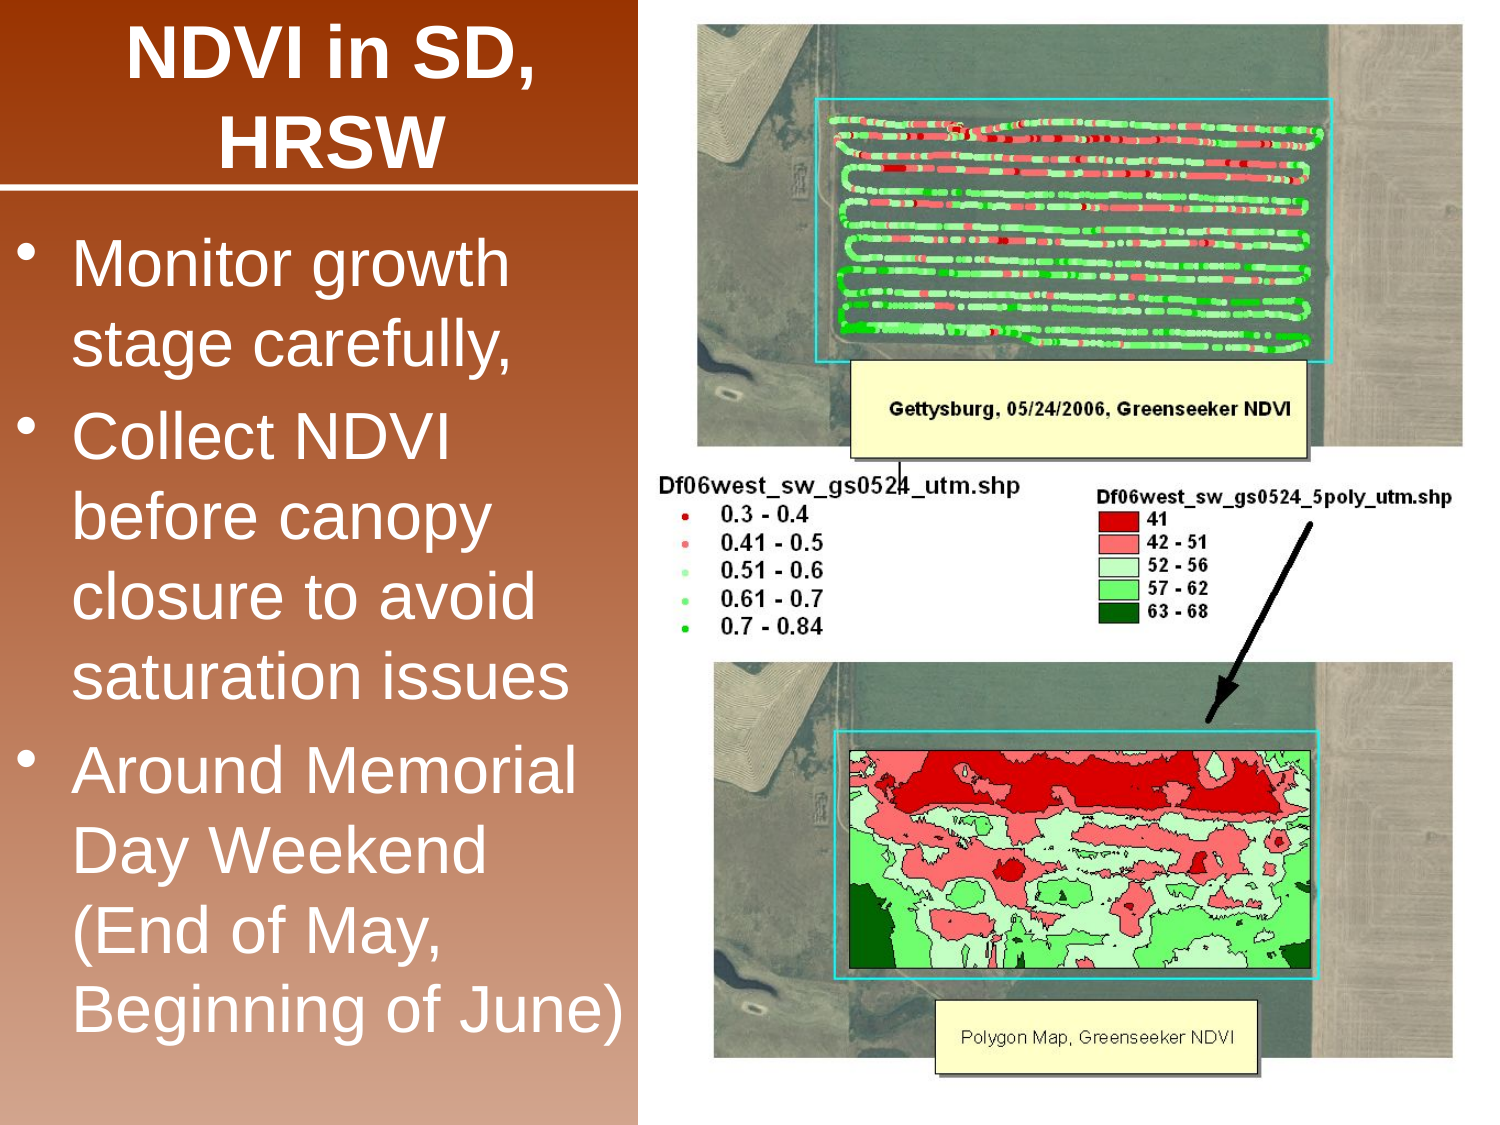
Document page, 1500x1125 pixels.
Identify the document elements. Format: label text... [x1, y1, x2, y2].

title NDVI in SD, HRSW [24, 0, 636, 188]
picture [638, 0, 1500, 1125]
list Monitor growth stage carefully, Collect NDVI before canopy closure to avoid saturation issues Around Memorial Day Weekend (End of May, Beginning of June) [0, 212, 633, 1038]
